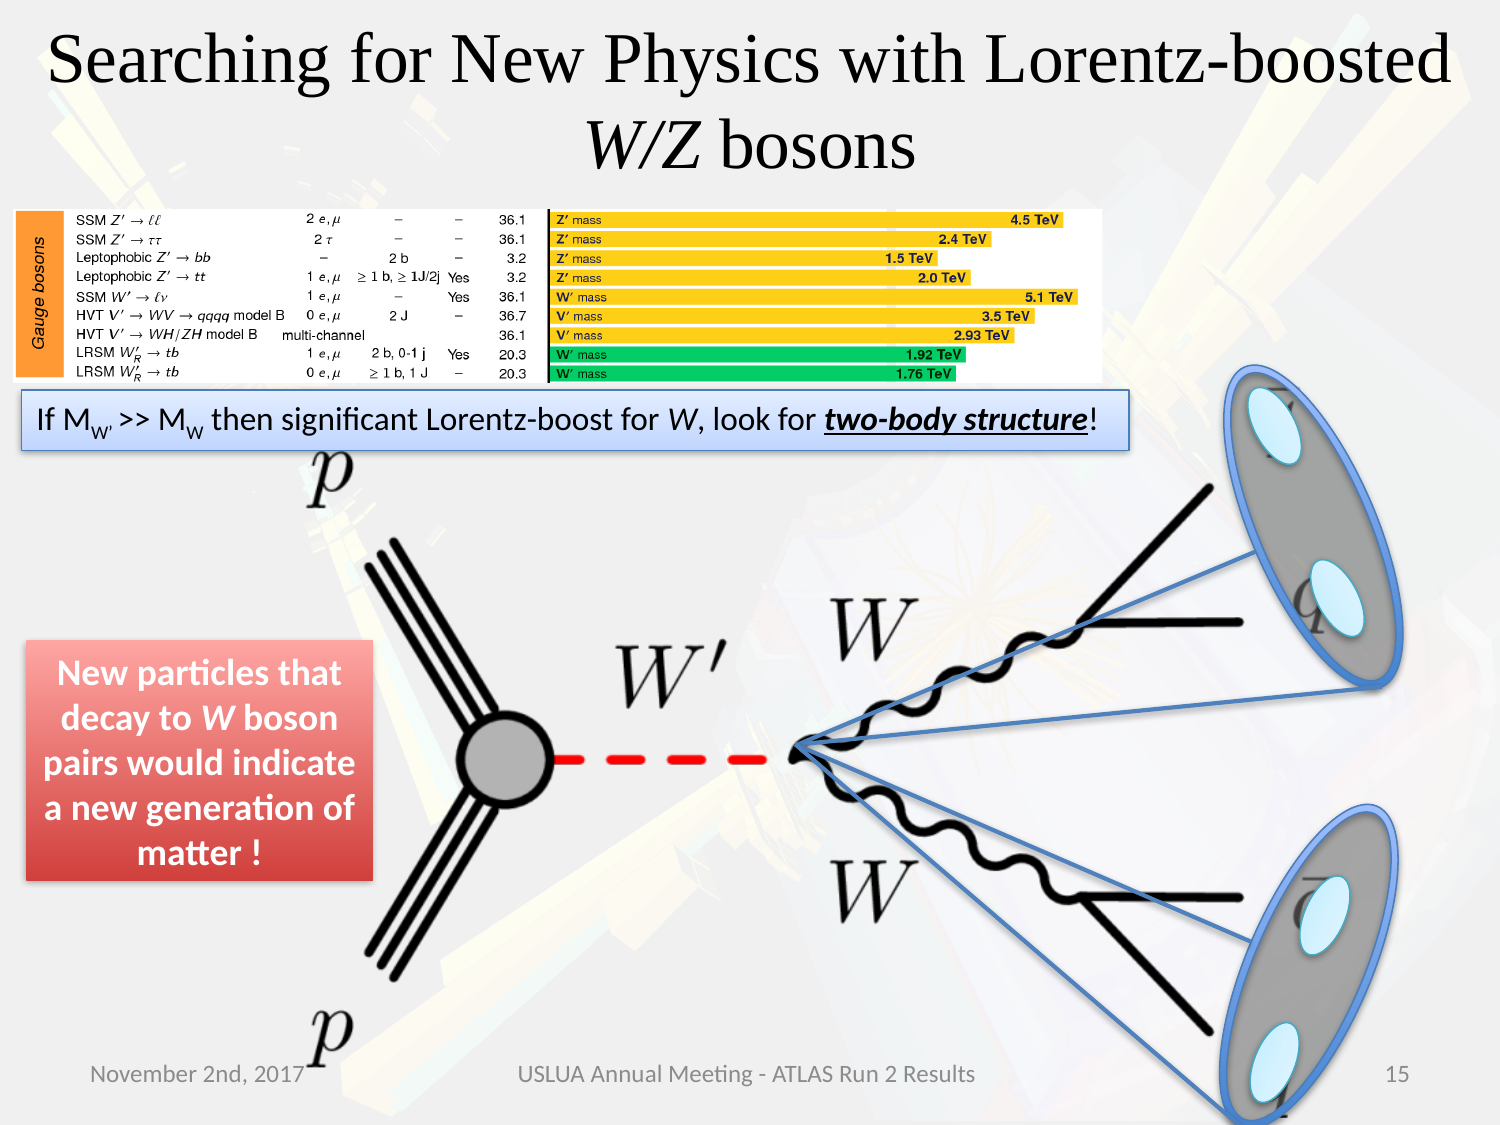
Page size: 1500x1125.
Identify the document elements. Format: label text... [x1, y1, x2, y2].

picture [12, 209, 1103, 1125]
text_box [905, 557, 1255, 1125]
text_box New particles that decay to W boson pairs would indicate a new generation of matter ! [26, 640, 267, 881]
title Searching for New Physics with Lorentz-boosted W/Z bosons [0, 3, 1500, 191]
slide_number 15 [1368, 1042, 1425, 1103]
text_box If MW’ >> MW then significant Lorentz-boost for W, look for two-body structure! [21, 391, 267, 451]
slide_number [75, 1042, 267, 1103]
picture [1255, 361, 1363, 1125]
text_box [910, 313, 1260, 936]
